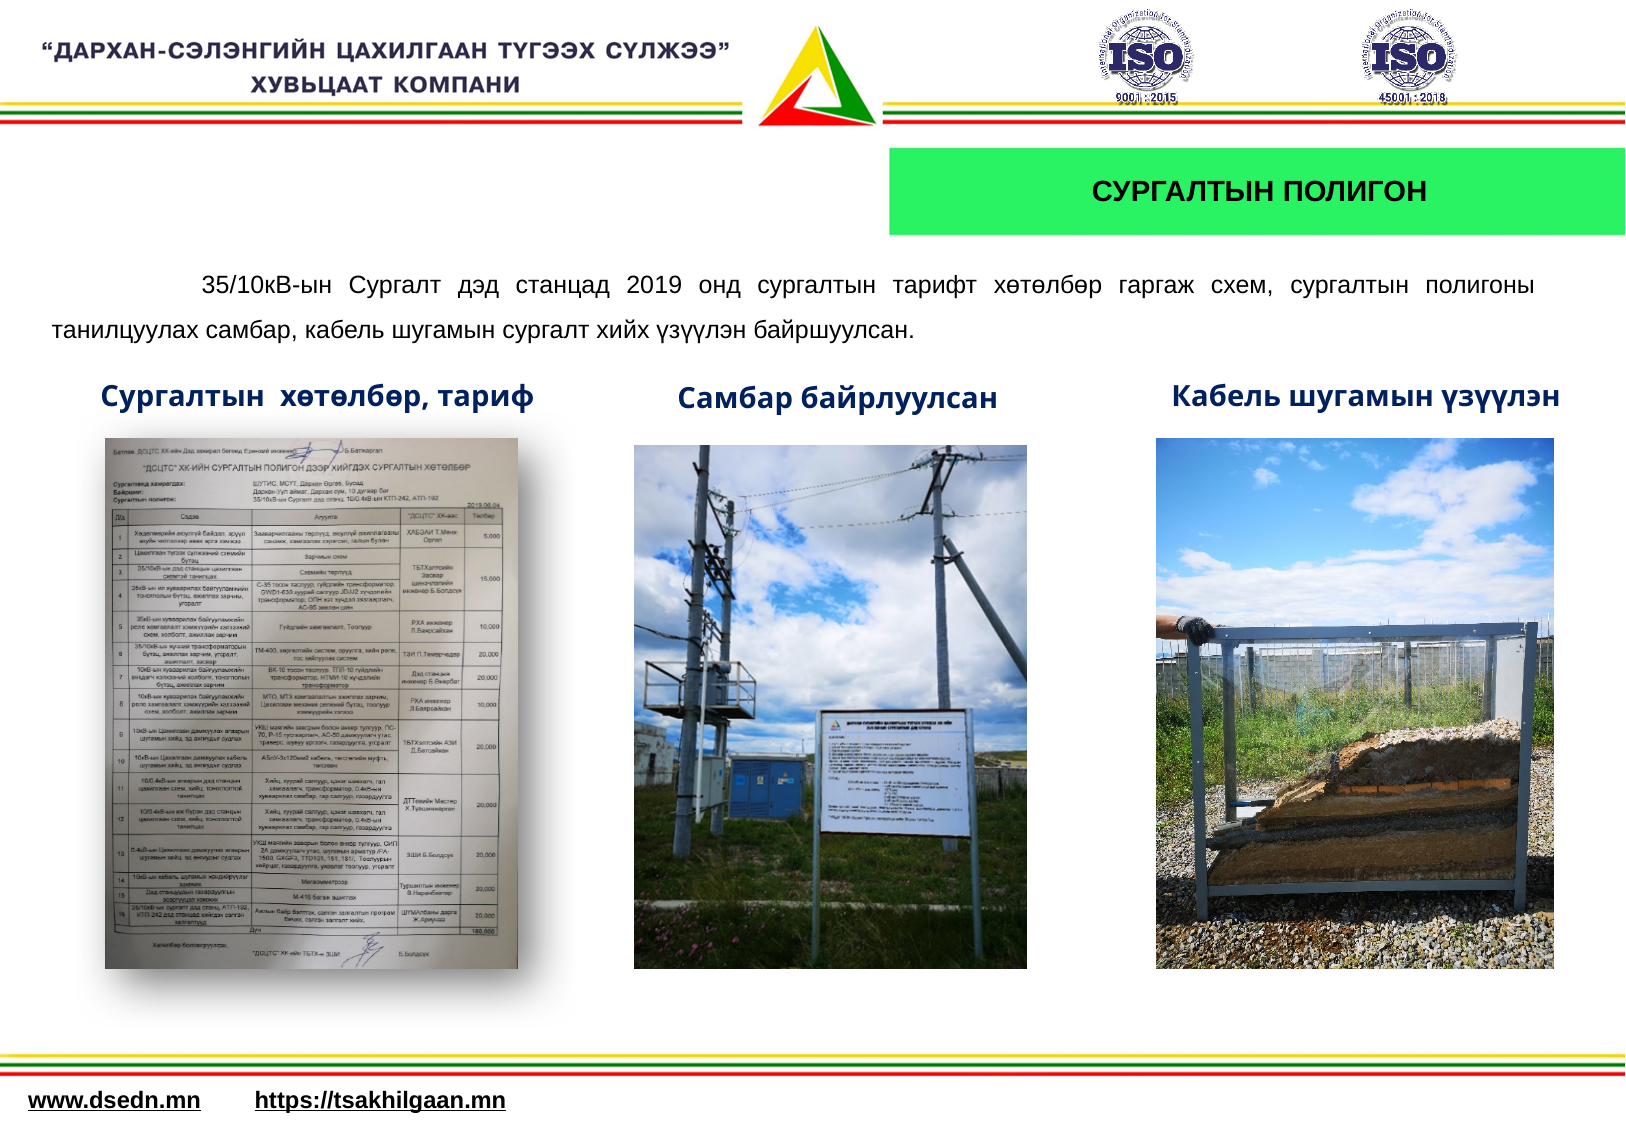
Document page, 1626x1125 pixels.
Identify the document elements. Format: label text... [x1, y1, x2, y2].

text_box СУРГАЛТЫН ПОЛИГОН [894, 165, 1625, 216]
text_box 35/10кВ-ын Сургалт дэд станцад 2019 онд сургалтын тарифт хөтөлбөр гаргаж схем, сургалтын полигоны танилцуулах самбар, кабель шугамын сургалт хийх үзүүлэн байршуулсан. [36, 246, 1552, 351]
text_box Кабель шугамын үзүүлэн [1156, 370, 1576, 420]
picture [0, 0, 1625, 1125]
text_box Самбар байрлуулсан [662, 372, 1014, 423]
text_box Сургалтын хөтөлбөр, тариф [85, 370, 550, 420]
